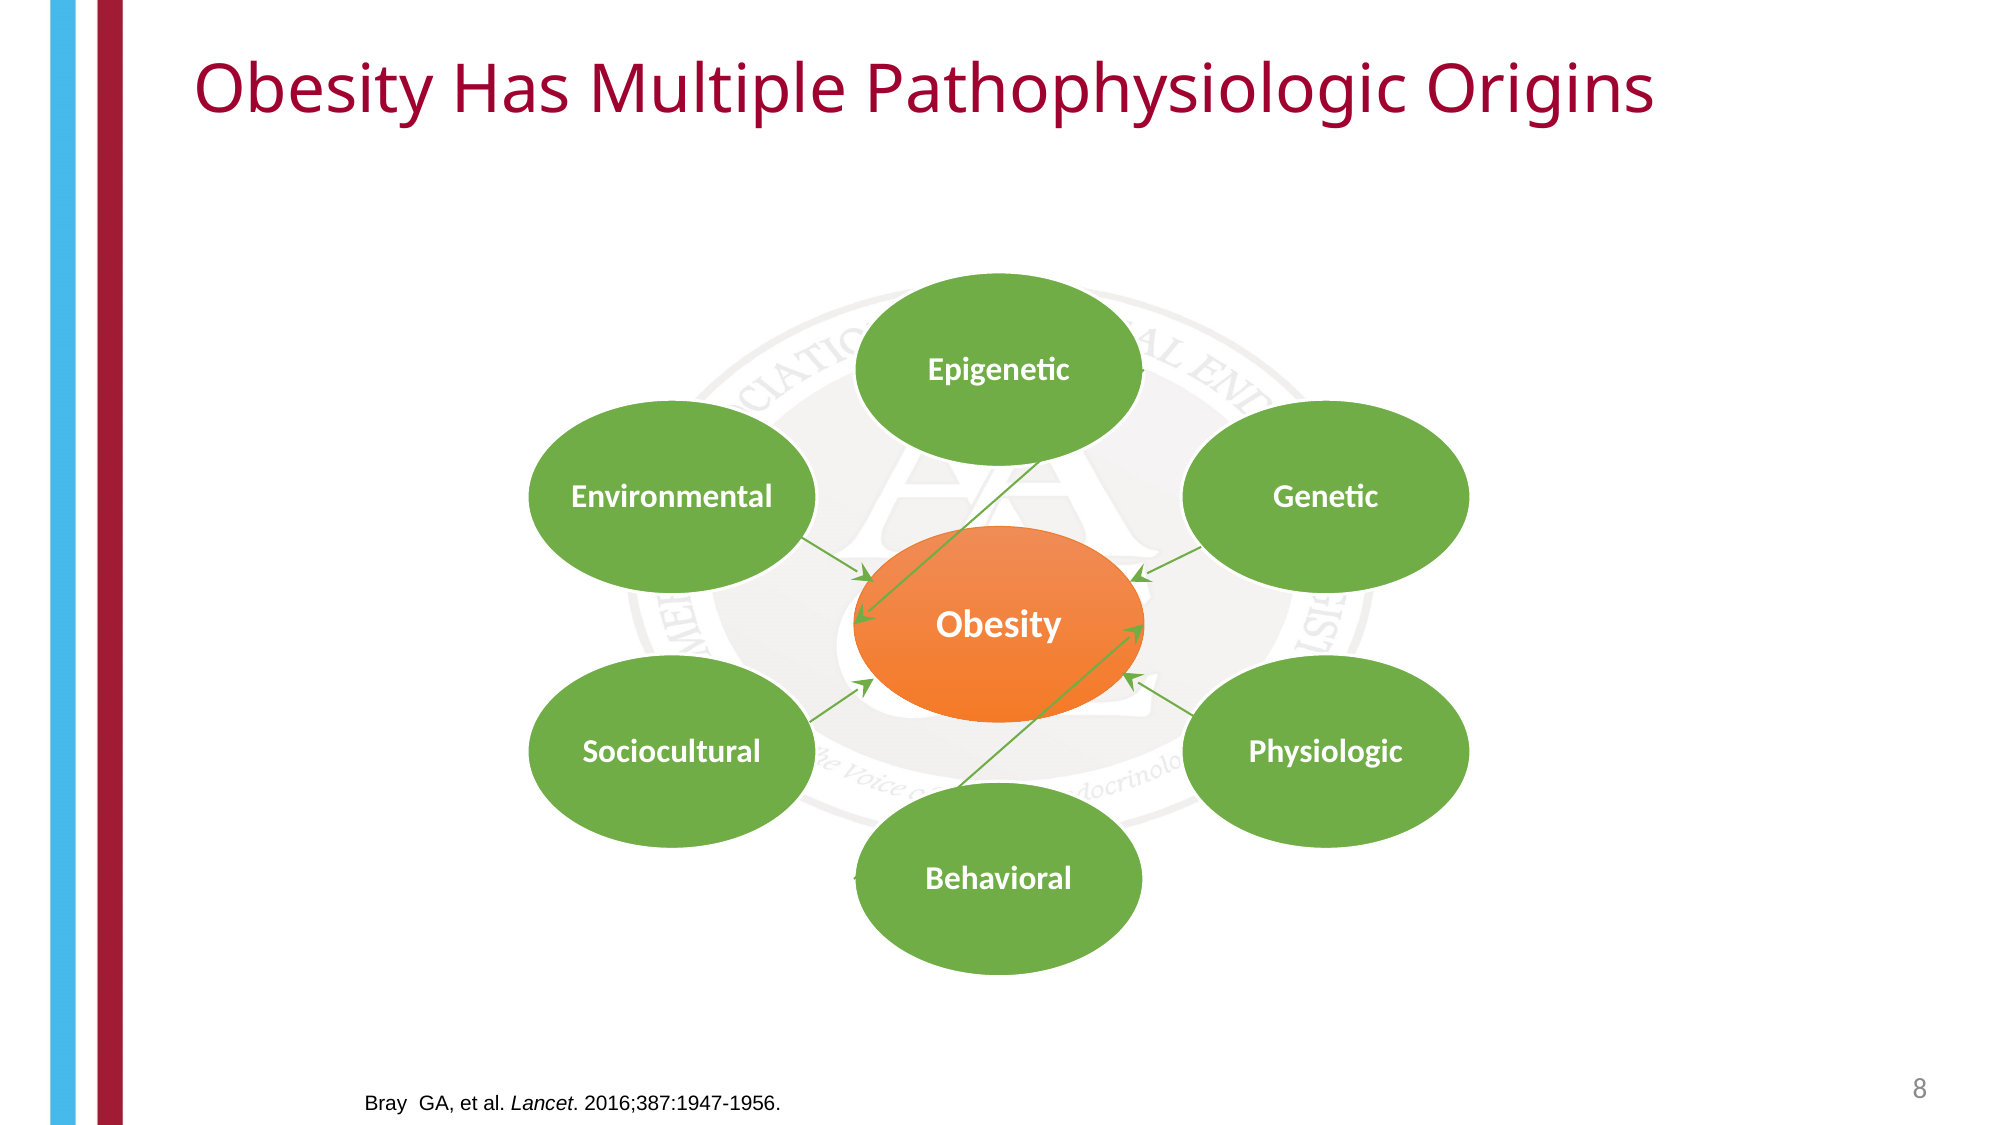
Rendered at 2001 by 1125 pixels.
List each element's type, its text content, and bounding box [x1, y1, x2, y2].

picture [0, 0, 2000, 1125]
slide_number 8 [1865, 1061, 1975, 1114]
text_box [526, 271, 1471, 977]
text_box Bray GA, et al. Lancet. 2016;387:1947-1956. [349, 1081, 1441, 1122]
title Obesity Has Multiple Pathophysiologic Origins [178, 46, 1966, 182]
